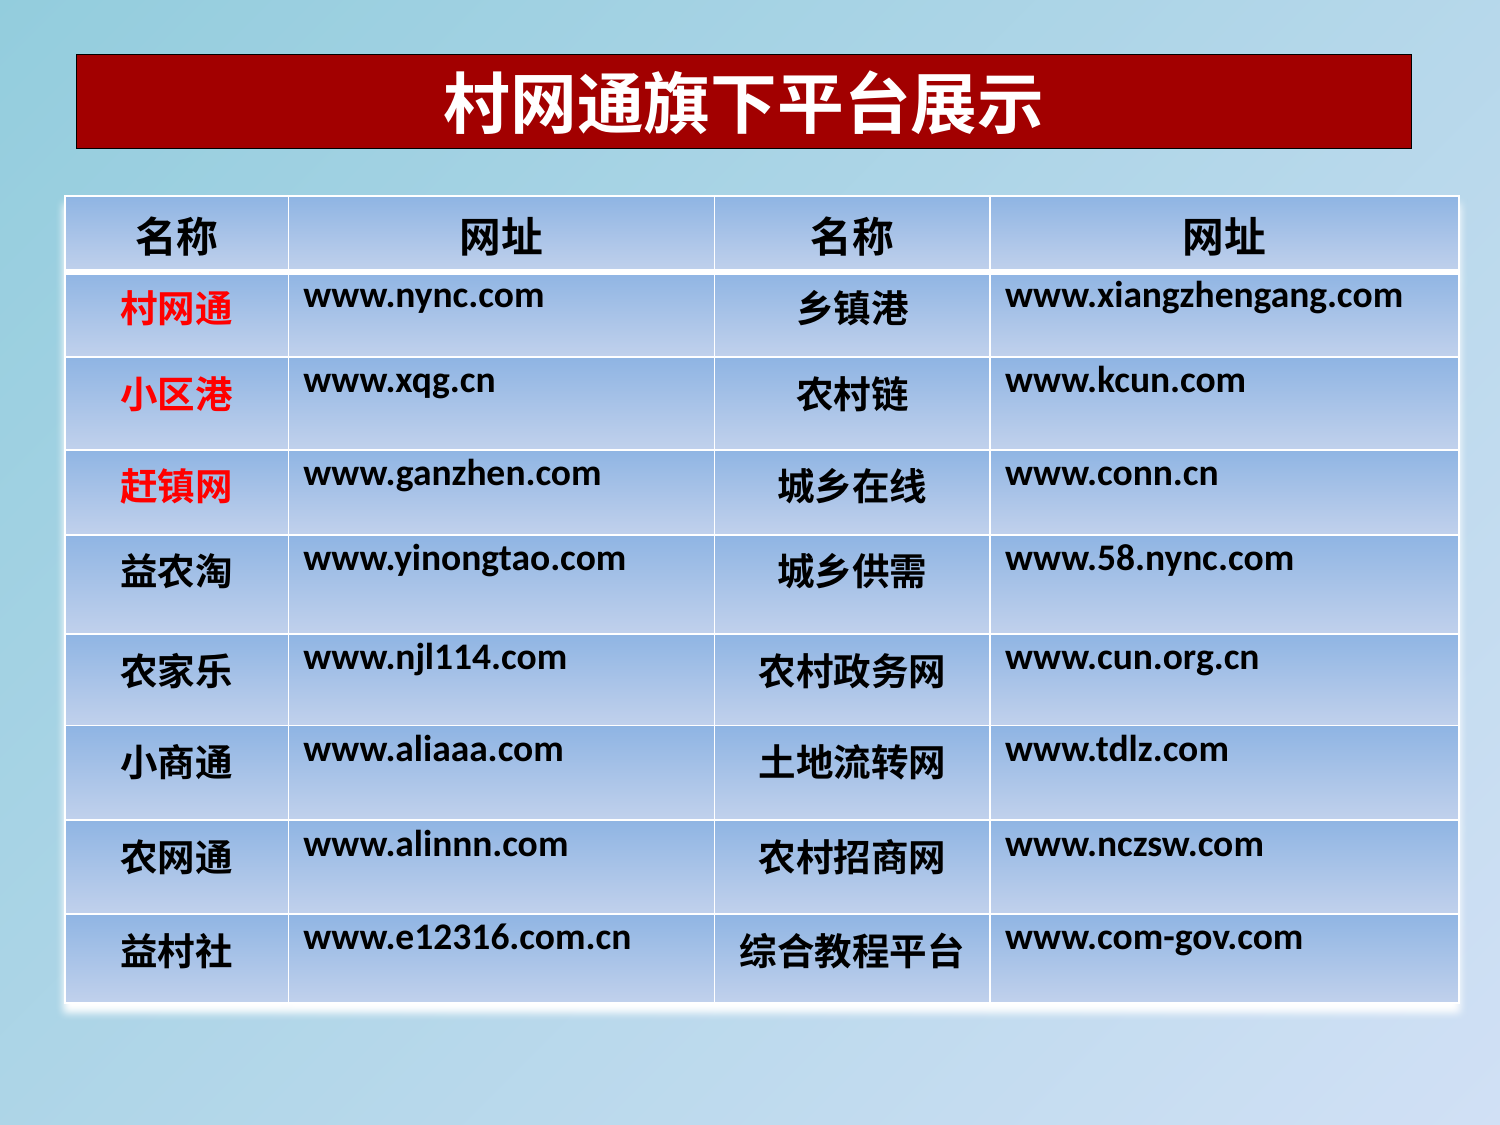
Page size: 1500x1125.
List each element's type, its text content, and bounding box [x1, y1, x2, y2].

table_cell www.alinnn.com [289, 821, 714, 913]
table_cell www.yinongtao.com [289, 536, 714, 633]
table_cell 农网通 [66, 821, 288, 913]
table_cell www.njl114.com [289, 635, 714, 725]
title 村网通旗下平台展示 [76, 54, 1412, 149]
table_cell 益农淘 [66, 536, 288, 633]
table_header 网址 [991, 197, 1458, 269]
table_cell 城乡在线 [715, 451, 989, 534]
table_cell www.conn.cn [991, 451, 1458, 534]
table_header 网址 [289, 197, 714, 269]
table_cell 土地流转网 [715, 726, 989, 819]
table_cell 综合教程平台 [715, 915, 989, 1002]
table_cell 小商通 [66, 726, 288, 819]
table_cell 益村社 [66, 915, 288, 1002]
table_cell www.cun.org.cn [991, 635, 1458, 725]
table_cell www.xqg.cn [289, 358, 714, 449]
table_cell www.tdlz.com [991, 726, 1458, 819]
table_cell 农家乐 [66, 635, 288, 725]
table_cell 农村政务网 [715, 635, 989, 725]
table_cell www.aliaaa.com [289, 726, 714, 819]
table_cell 乡镇港 [715, 275, 989, 356]
table_cell 小区港 [66, 358, 288, 449]
table_cell 城乡供需 [715, 536, 989, 633]
table_cell 农村招商网 [715, 821, 989, 913]
table_cell www.ganzhen.com [289, 451, 714, 534]
table_cell 农村链 [715, 358, 989, 449]
table_cell www.58.nync.com [991, 536, 1458, 633]
table_cell www.com-gov.com [991, 915, 1458, 1002]
table_cell 赶镇网 [66, 451, 288, 534]
table_header 名称 [715, 197, 989, 269]
table_cell 村网通 [66, 275, 288, 356]
table_cell www.kcun.com [991, 358, 1458, 449]
table_cell www.nync.com [289, 275, 714, 356]
table_cell www.e12316.com.cn [289, 915, 714, 1002]
table_cell www.nczsw.com [991, 821, 1458, 913]
table_header 名称 [66, 197, 288, 269]
table_cell www.xiangzhengang.com [991, 275, 1458, 356]
